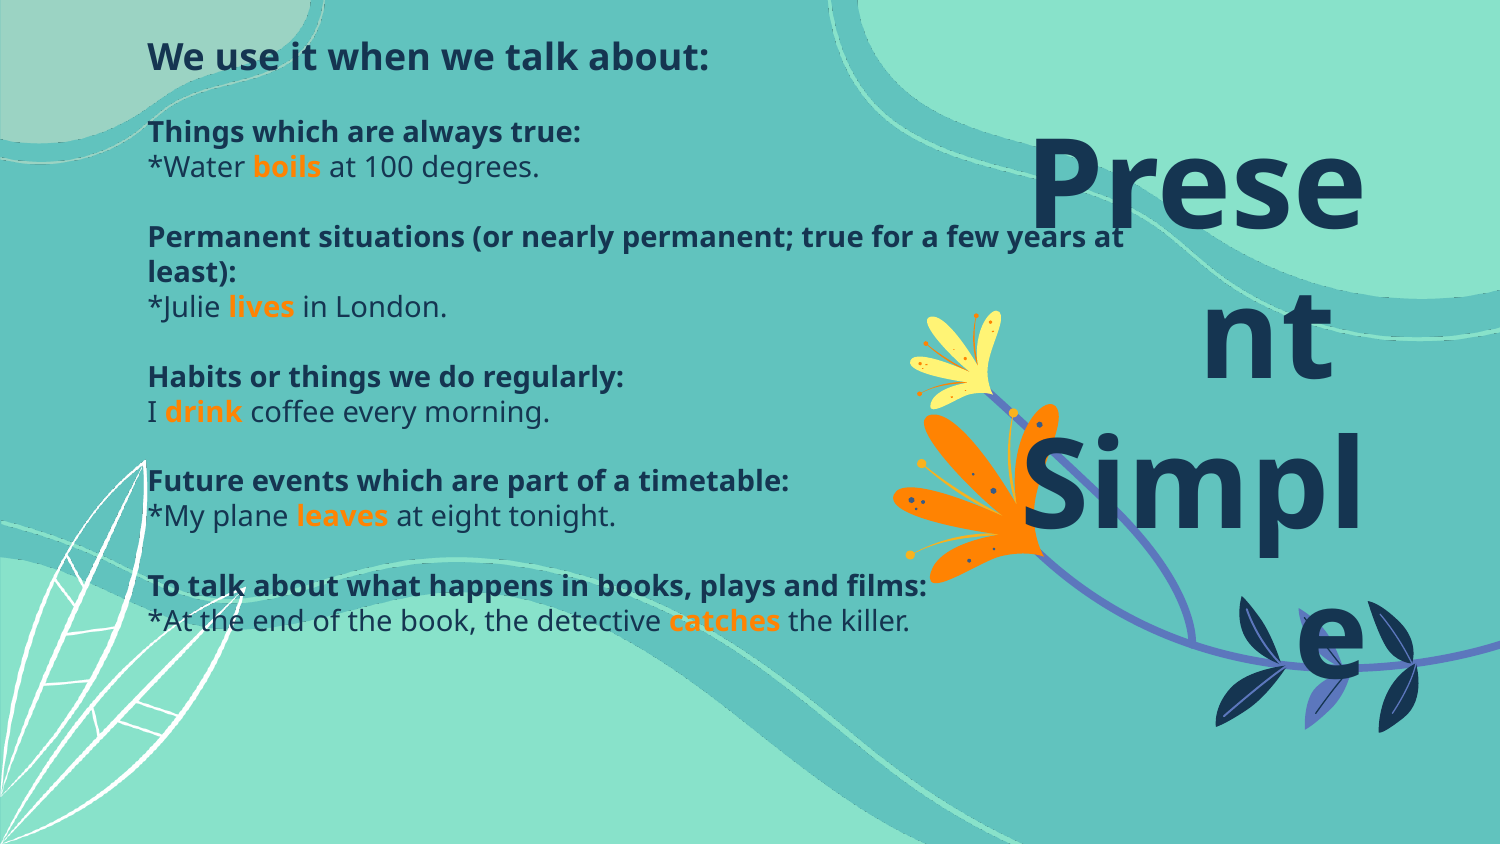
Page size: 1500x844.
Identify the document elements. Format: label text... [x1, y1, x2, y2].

subtitle We use it when we talk about: Things which are always true: *Water boils at 100 degrees. Permanent situations (or nearly permanent; true for a few years at least): *Julie lives in London. Habits or things we do regularly: I drink coffee every morning. Future events which are part of a timetable: *My plane leaves at eight tonight. To talk about what happens in books, plays and films: *At the end of the book, the detective catches the killer. [132, 18, 1146, 796]
title Present Simple [983, 88, 1384, 276]
picture [0, 0, 1500, 844]
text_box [843, 277, 1500, 733]
